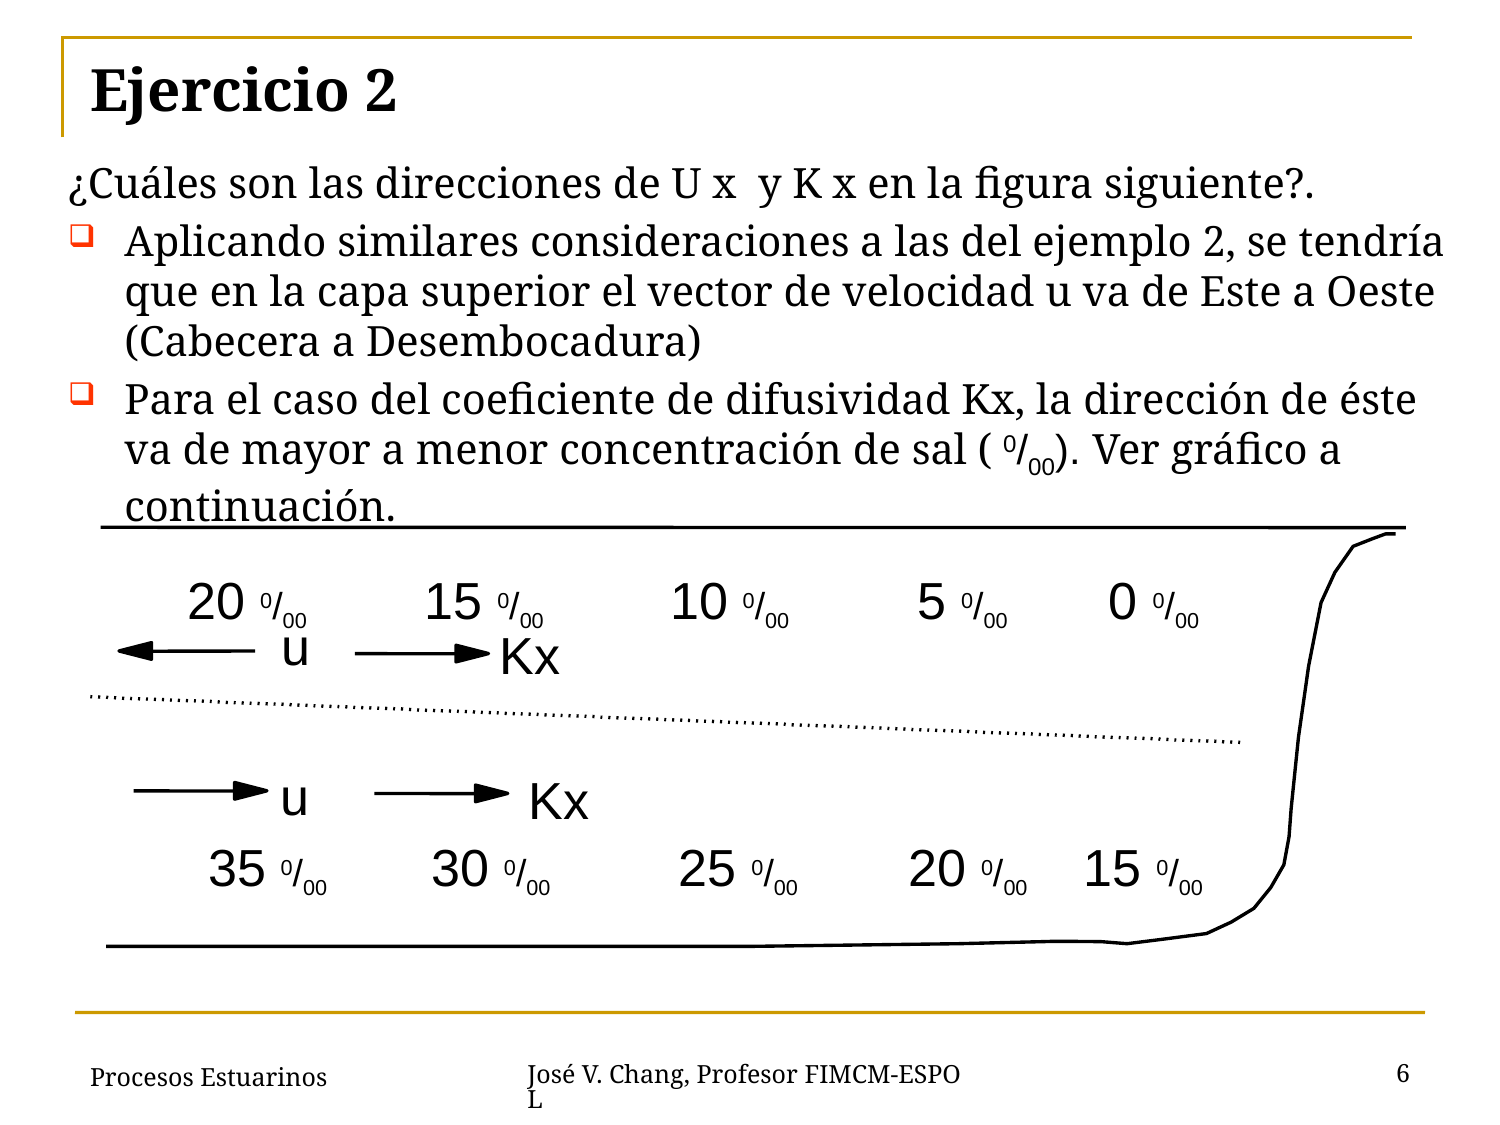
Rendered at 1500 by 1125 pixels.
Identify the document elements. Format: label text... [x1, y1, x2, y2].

list ¿Cuáles son las direcciones de U x y K x en la figura siguiente?. Aplicando similares consideraciones a las del ejemplo 2, se tendría que en la capa superior el vector de velocidad u va de Este a Oeste (Cabecera a Desembocadura) Para el caso del coeficiente de difusividad Kx, la dirección de éste va de mayor a menor concentración de sal ( 0/00). Ver gráfico a continuación. [52, 148, 1471, 469]
title Ejercicio 2 [74, 45, 1426, 148]
slide_number Procesos Estuarinos [74, 1023, 426, 1100]
slide_number 6 [1074, 1023, 1426, 1100]
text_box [88, 524, 1412, 953]
footer José V. Chang, Profesor FIMCM-ESPOL [512, 1024, 988, 1101]
